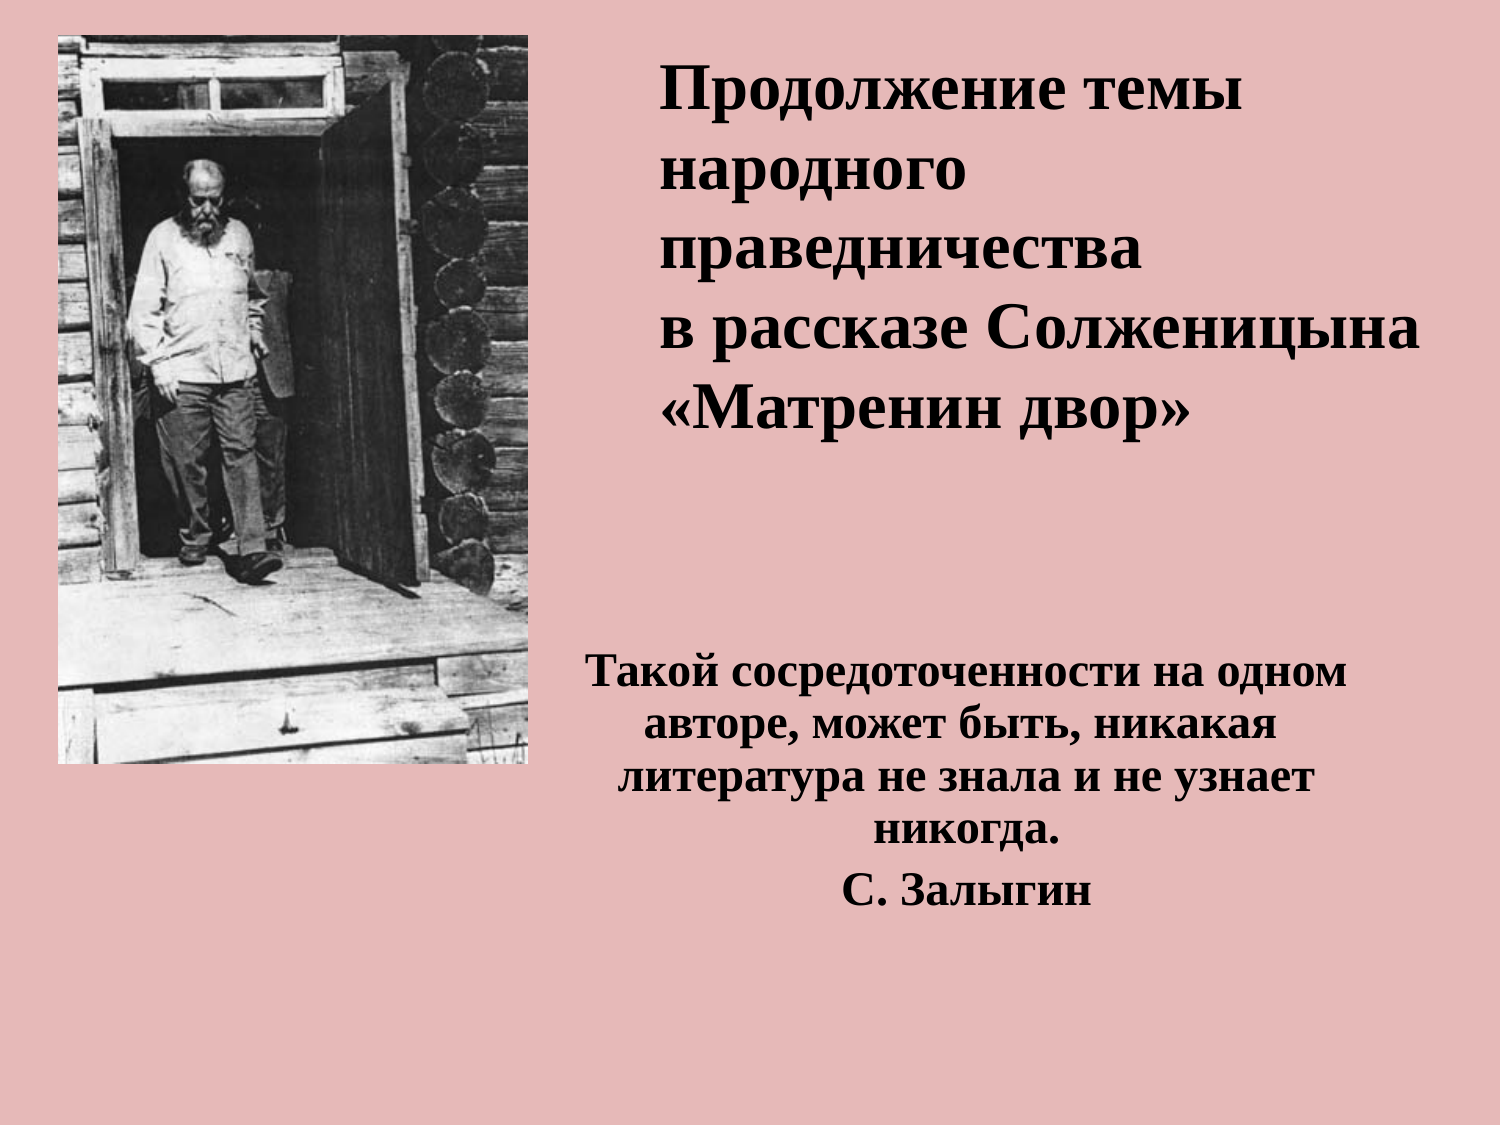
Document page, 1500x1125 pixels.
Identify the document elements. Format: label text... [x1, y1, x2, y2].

picture [58, 34, 528, 764]
text_box Продолжение темы народного праведничества в рассказе Солженицына «Матренин двор» [644, 35, 1465, 450]
subtitle Такой сосредоточенности на одном авторе, может быть, никакая литература не знала и не узнает никогда. С. Залыгин [515, 637, 1418, 925]
